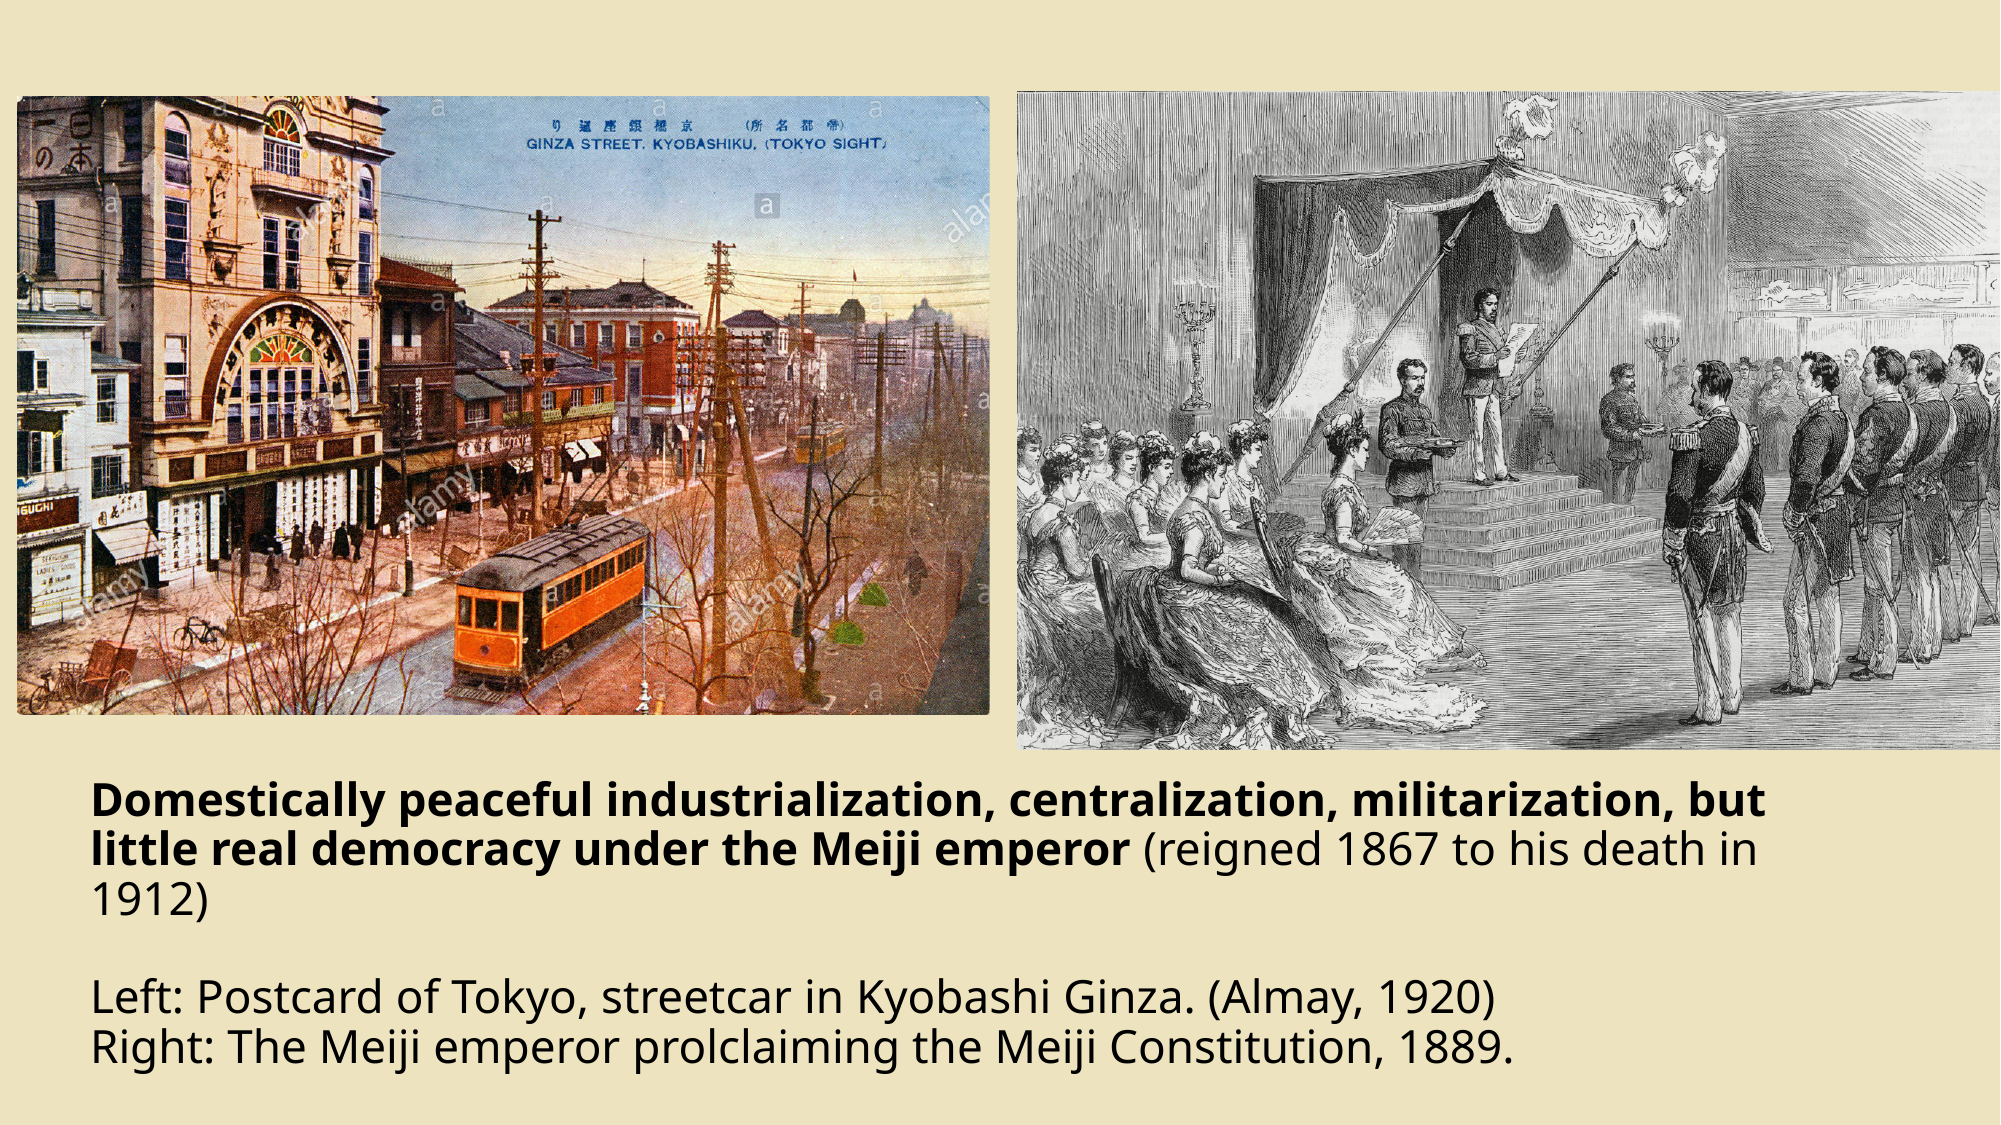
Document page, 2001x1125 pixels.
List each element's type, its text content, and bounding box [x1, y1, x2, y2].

title Domestically peaceful industrialization, centralization, militarization, but little real democracy under the Meiji emperor (reigned 1867 to his death in 1912) Left: Postcard of Tokyo, streetcar in Kyobashi Ginza. (Almay, 1920) Right: The Meiji emperor prolclaiming the Meiji Constitution, 1889. [75, 749, 1820, 1100]
picture [1017, 91, 2000, 750]
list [16, 96, 990, 715]
